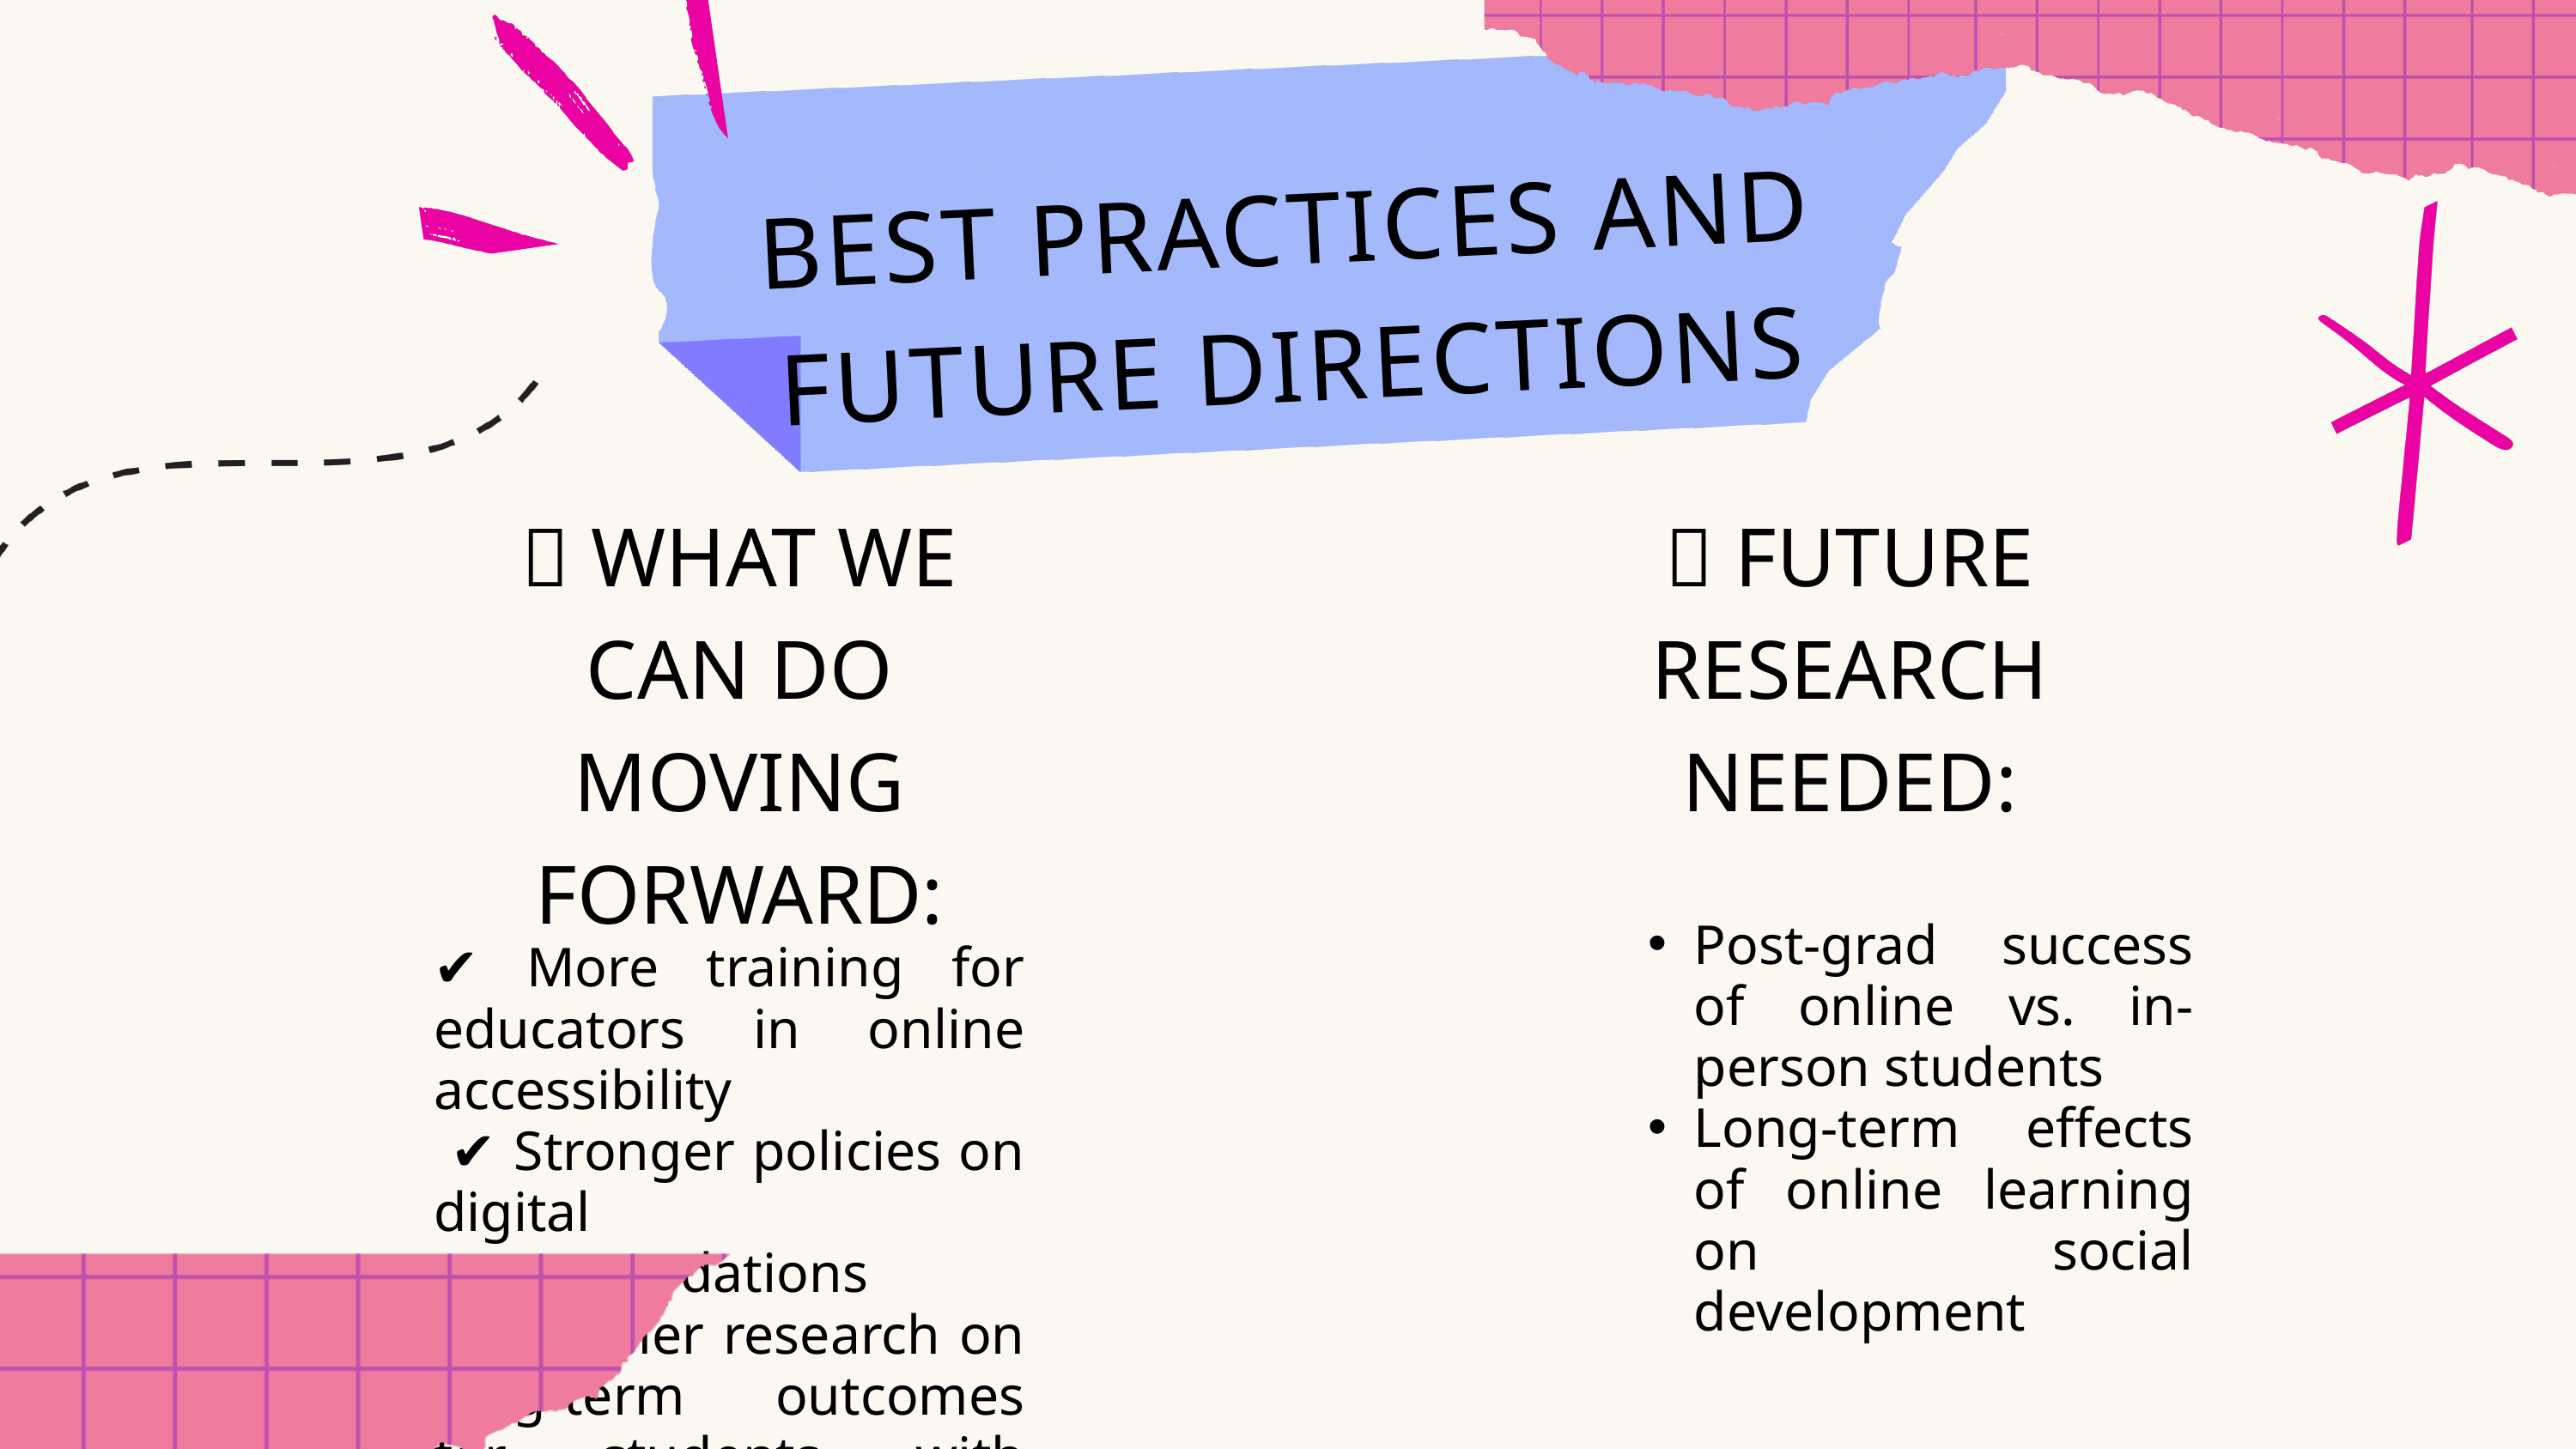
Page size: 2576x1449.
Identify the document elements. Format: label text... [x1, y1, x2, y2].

text_box 📢 WHAT WE CAN DO MOVING FORWARD: [443, 489, 1036, 941]
text_box Post-grad success of online vs. in-person students Long-term effects of online learning on social development [1602, 913, 2195, 1404]
text_box [1484, 0, 2576, 197]
text_box [0, 1253, 730, 1449]
text_box [389, 0, 740, 252]
text_box ✔️ More training for educators in online accessibility ✔️ Stronger policies on digital accommodations ✔️ Further research on long-term outcomes for students with disabilities in online [434, 936, 1026, 1449]
text_box BEST PRACTICES AND FUTURE DIRECTIONS [565, 136, 2014, 456]
text_box [2263, 197, 2576, 549]
text_box [640, 386, 2007, 472]
text_box [714, 34, 1484, 173]
text_box 👀 FUTURE RESEARCH NEEDED: [1553, 489, 2146, 828]
text_box [0, 144, 600, 799]
